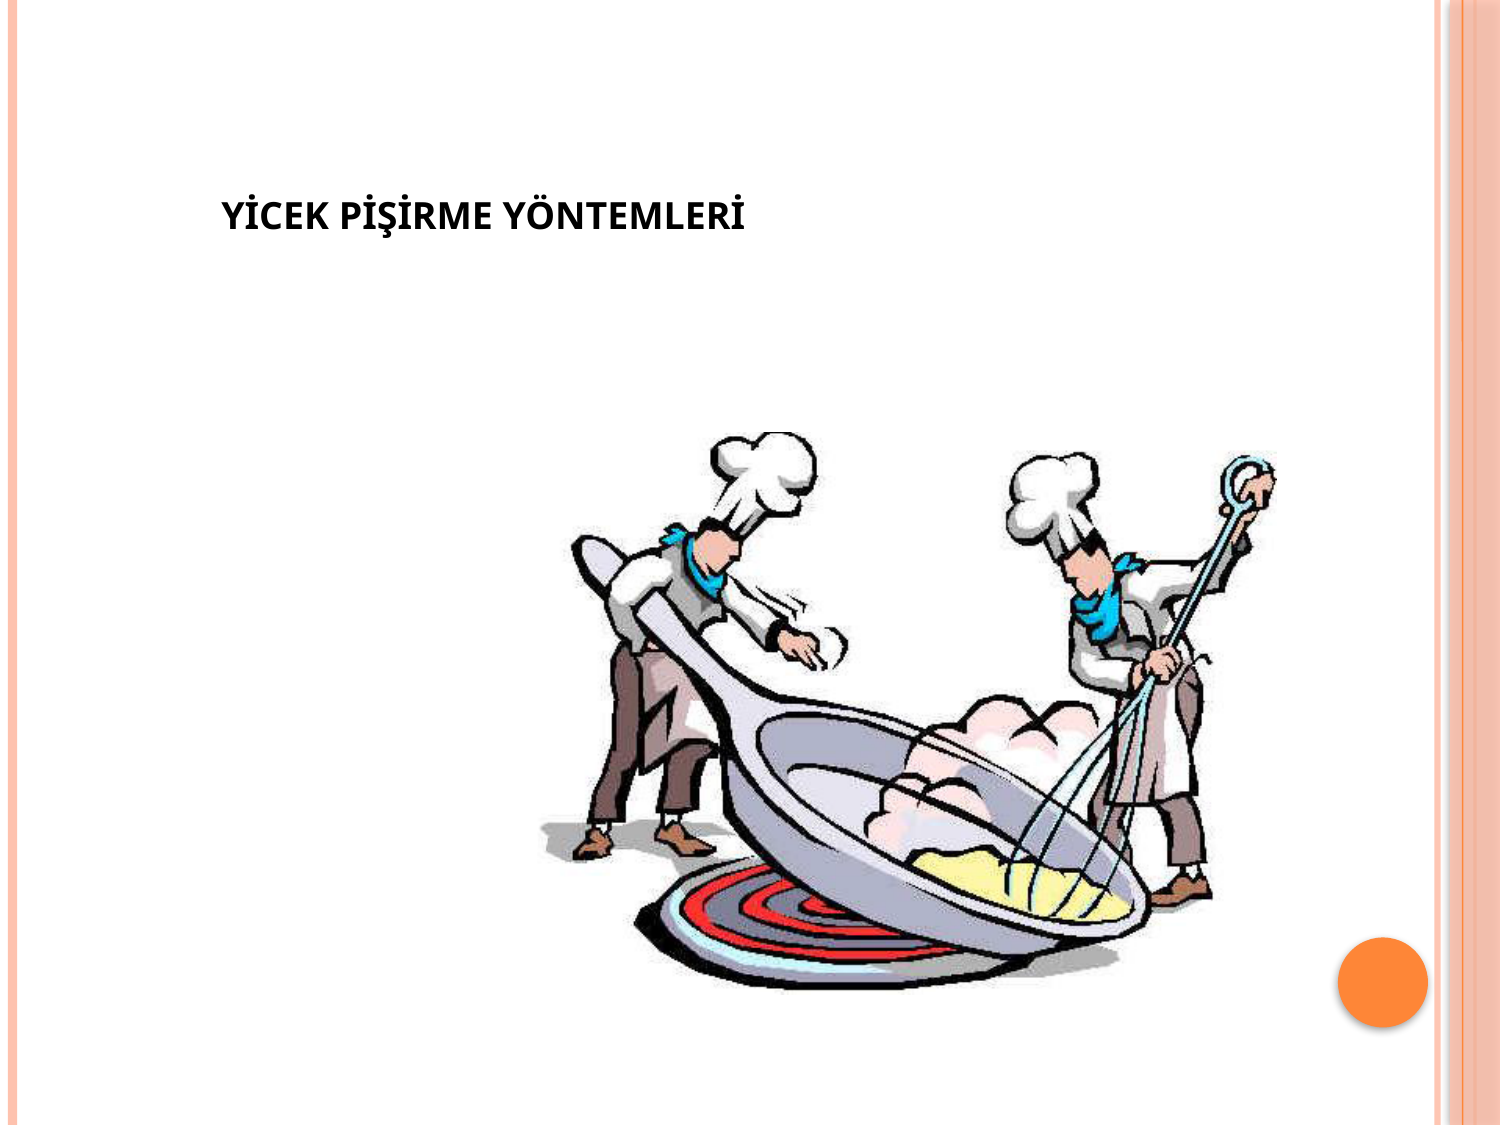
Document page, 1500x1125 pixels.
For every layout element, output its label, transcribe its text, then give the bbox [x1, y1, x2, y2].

picture [536, 432, 1277, 996]
text_box YİCEK PİŞİRME YÖNTEMLERİ [206, 184, 1199, 245]
